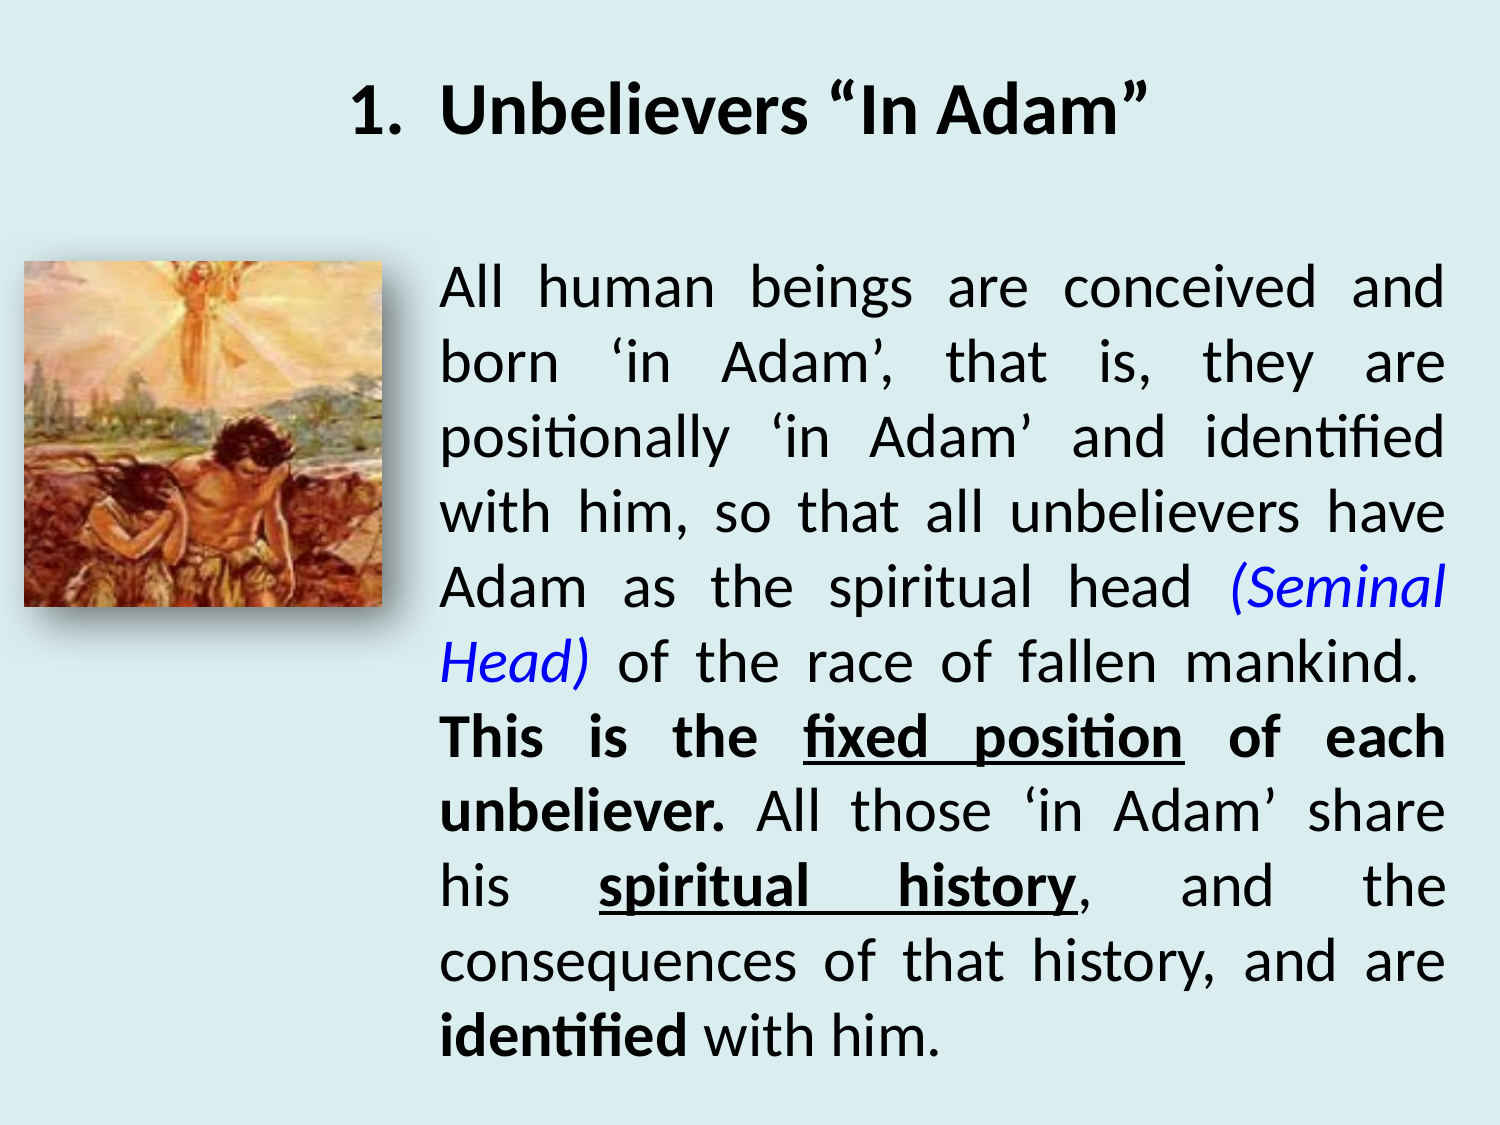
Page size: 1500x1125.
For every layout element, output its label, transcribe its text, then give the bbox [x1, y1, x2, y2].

text_box All human beings are conceived and born ‘in Adam’, that is, they are positionally ‘in Adam’ and identified with him, so that all unbelievers have Adam as the spiritual head (Seminal Head) of the race of fallen mankind. This is the fixed position of each unbeliever. All those ‘in Adam’ share his spiritual history, and the consequences of that history, and are identified with him. [424, 237, 1463, 1077]
text_box Unbelievers “In Adam” [331, 51, 1169, 157]
picture [24, 261, 382, 607]
